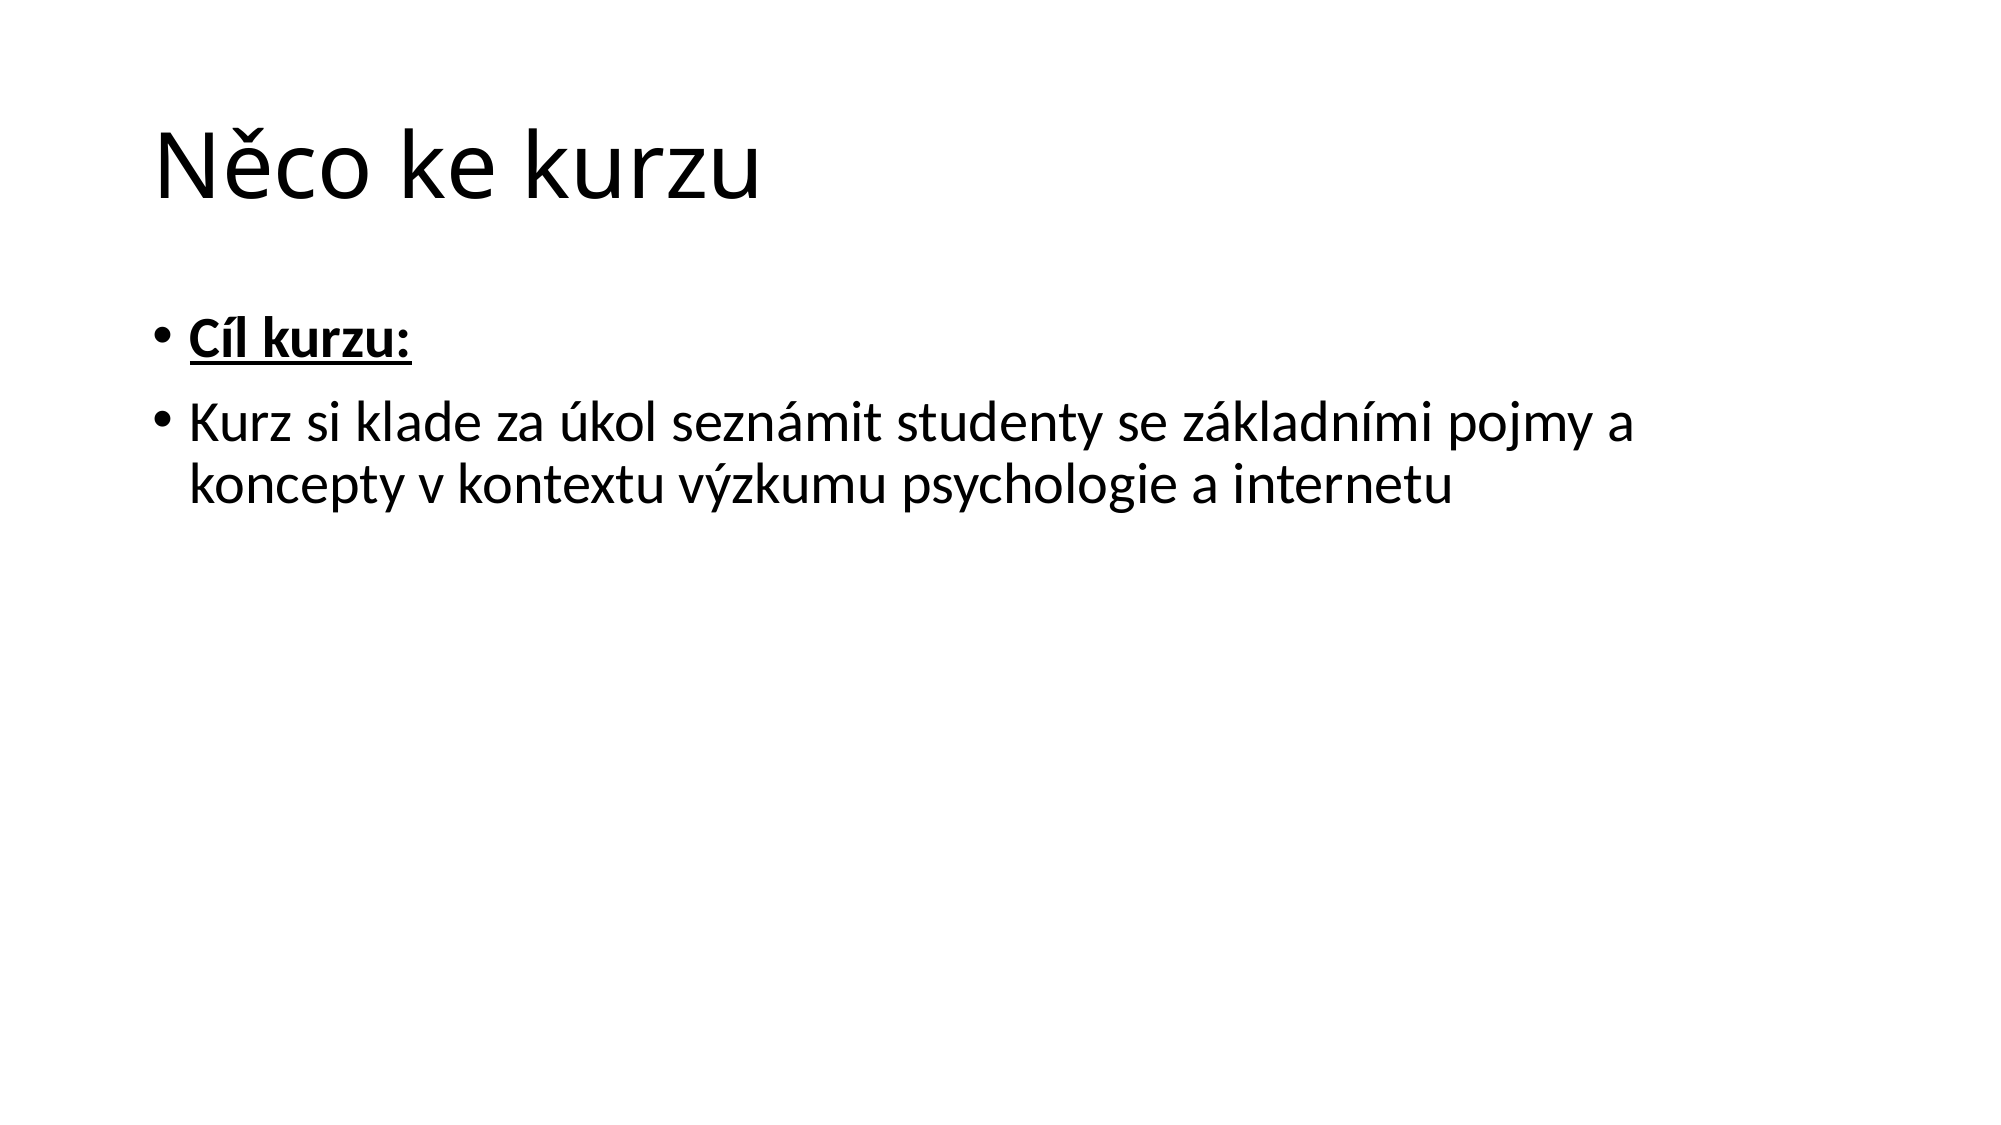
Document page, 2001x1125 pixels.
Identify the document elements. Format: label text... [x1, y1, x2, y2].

title Něco ke kurzu [137, 59, 1863, 278]
list Cíl kurzu: Kurz si klade za úkol seznámit studenty se základními pojmy a koncepty v kontextu výzkumu psychologie a internetu [137, 299, 1863, 1014]
